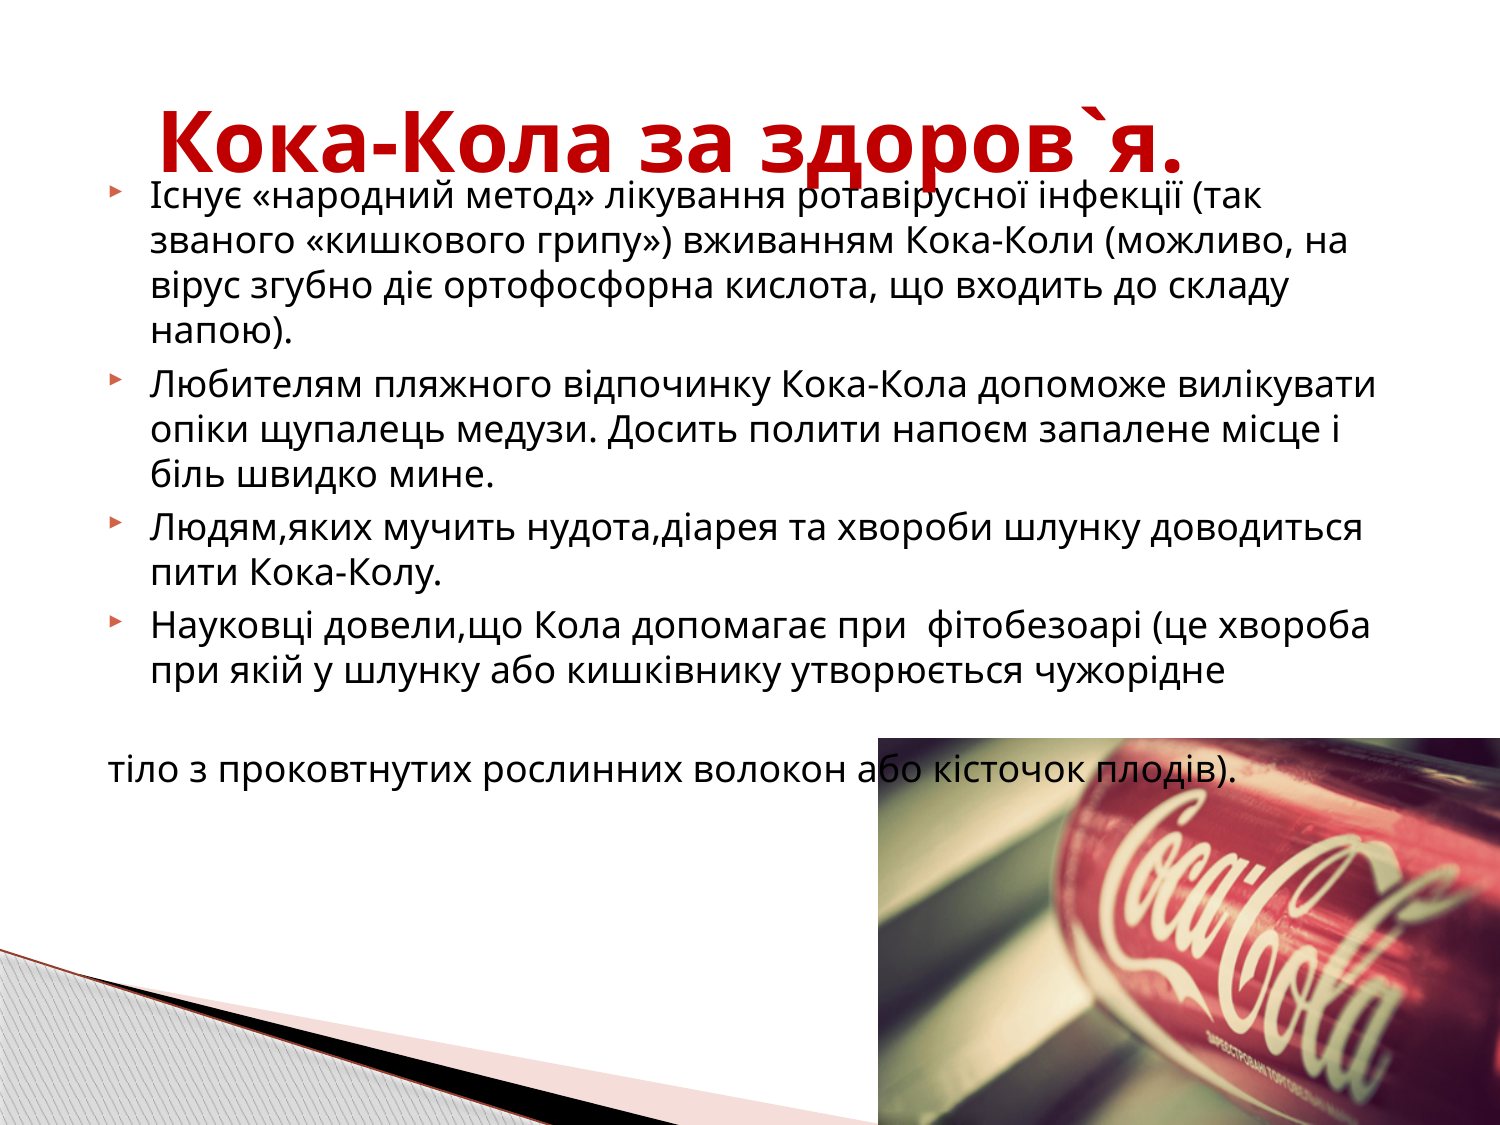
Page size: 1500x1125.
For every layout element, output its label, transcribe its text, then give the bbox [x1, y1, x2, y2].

list Існує «народний метод» лікування ротавірусної інфекції (так званого «кишкового грипу») вживанням Кока-Коли (можливо, на вірус згубно діє ортофосфорна кислота, що входить до складу напою). Любителям пляжного відпочинку Кока-Кола допоможе вилікувати опіки щупалець медузи. Досить полити напоєм запалене місце і біль швидко мине. Людям,яких мучить нудота,діарея та хвороби шлунку доводиться пити Кока-Колу. Науковці довели,що Кола допомагає при фітобезоарі (це хвороба при якій у шлунку або кишківнику утворюється чужорідне тіло з проковтнутих рослинних волокон або кісточок плодів). [75, 233, 1425, 986]
title Кока-Кола за здоров`я. [75, 45, 1425, 233]
picture [878, 737, 1500, 1125]
